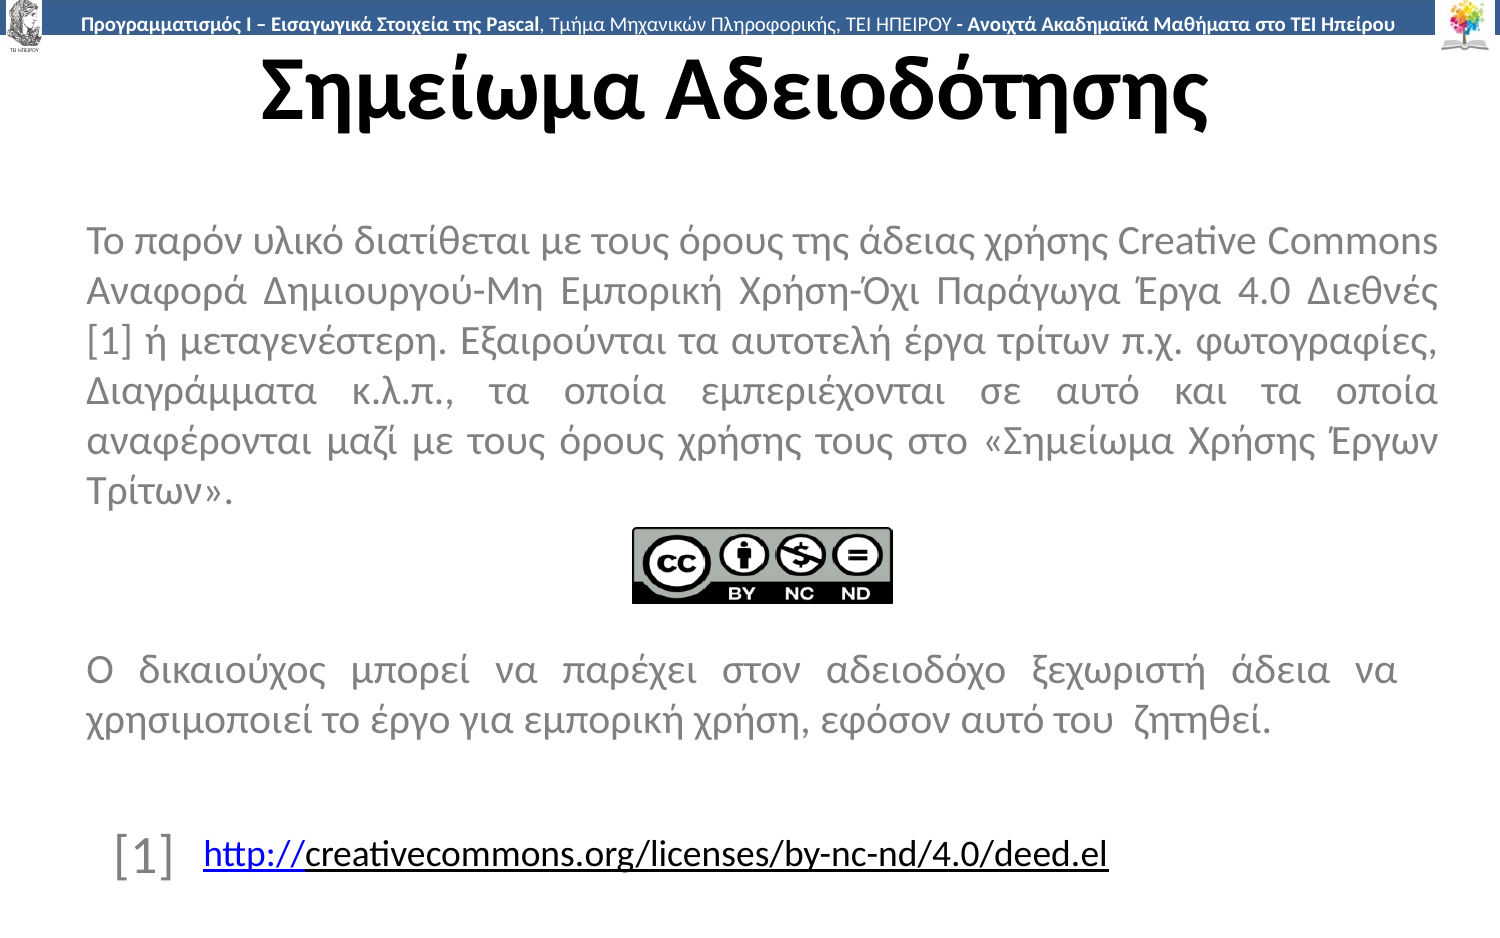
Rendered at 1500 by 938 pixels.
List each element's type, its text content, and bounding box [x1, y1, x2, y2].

text_box Ο δικαιούχος μπορεί να παρέχει στον αδειοδόχο ξεχωριστή άδεια να χρησιμοποιεί το έργο για εμπορική χρήση, εφόσον αυτό του ζητηθεί. [71, 634, 1438, 749]
title Σημείωμα Αδειοδότησης [74, 0, 1397, 166]
picture [6, 0, 42, 54]
text_box [1] [99, 812, 203, 892]
picture [632, 527, 893, 604]
text_box http://creativecommons.org/licenses/by-nc-nd/4.0/deed.el [203, 821, 1199, 882]
picture [1435, 0, 1495, 52]
text_box Το παρόν υλικό διατίθεται με τους όρους της άδειας χρήσης Creative Commons Αναφορά Δημιουργού-Μη Εμπορική Χρήση-Όχι Παράγωγα Έργα 4.0 Διεθνές [1] ή μεταγενέστερη. Εξαιρούνται τα αυτοτελή έργα τρίτων π.χ. φωτογραφίες, Διαγράμματα κ.λ.π., τα οποία εμπεριέχονται σε αυτό και τα οποία αναφέρονται μαζί με τους όρους χρήσης τους στο «Σημείωμα Χρήσης Έργων Τρίτων». [71, 205, 1454, 521]
